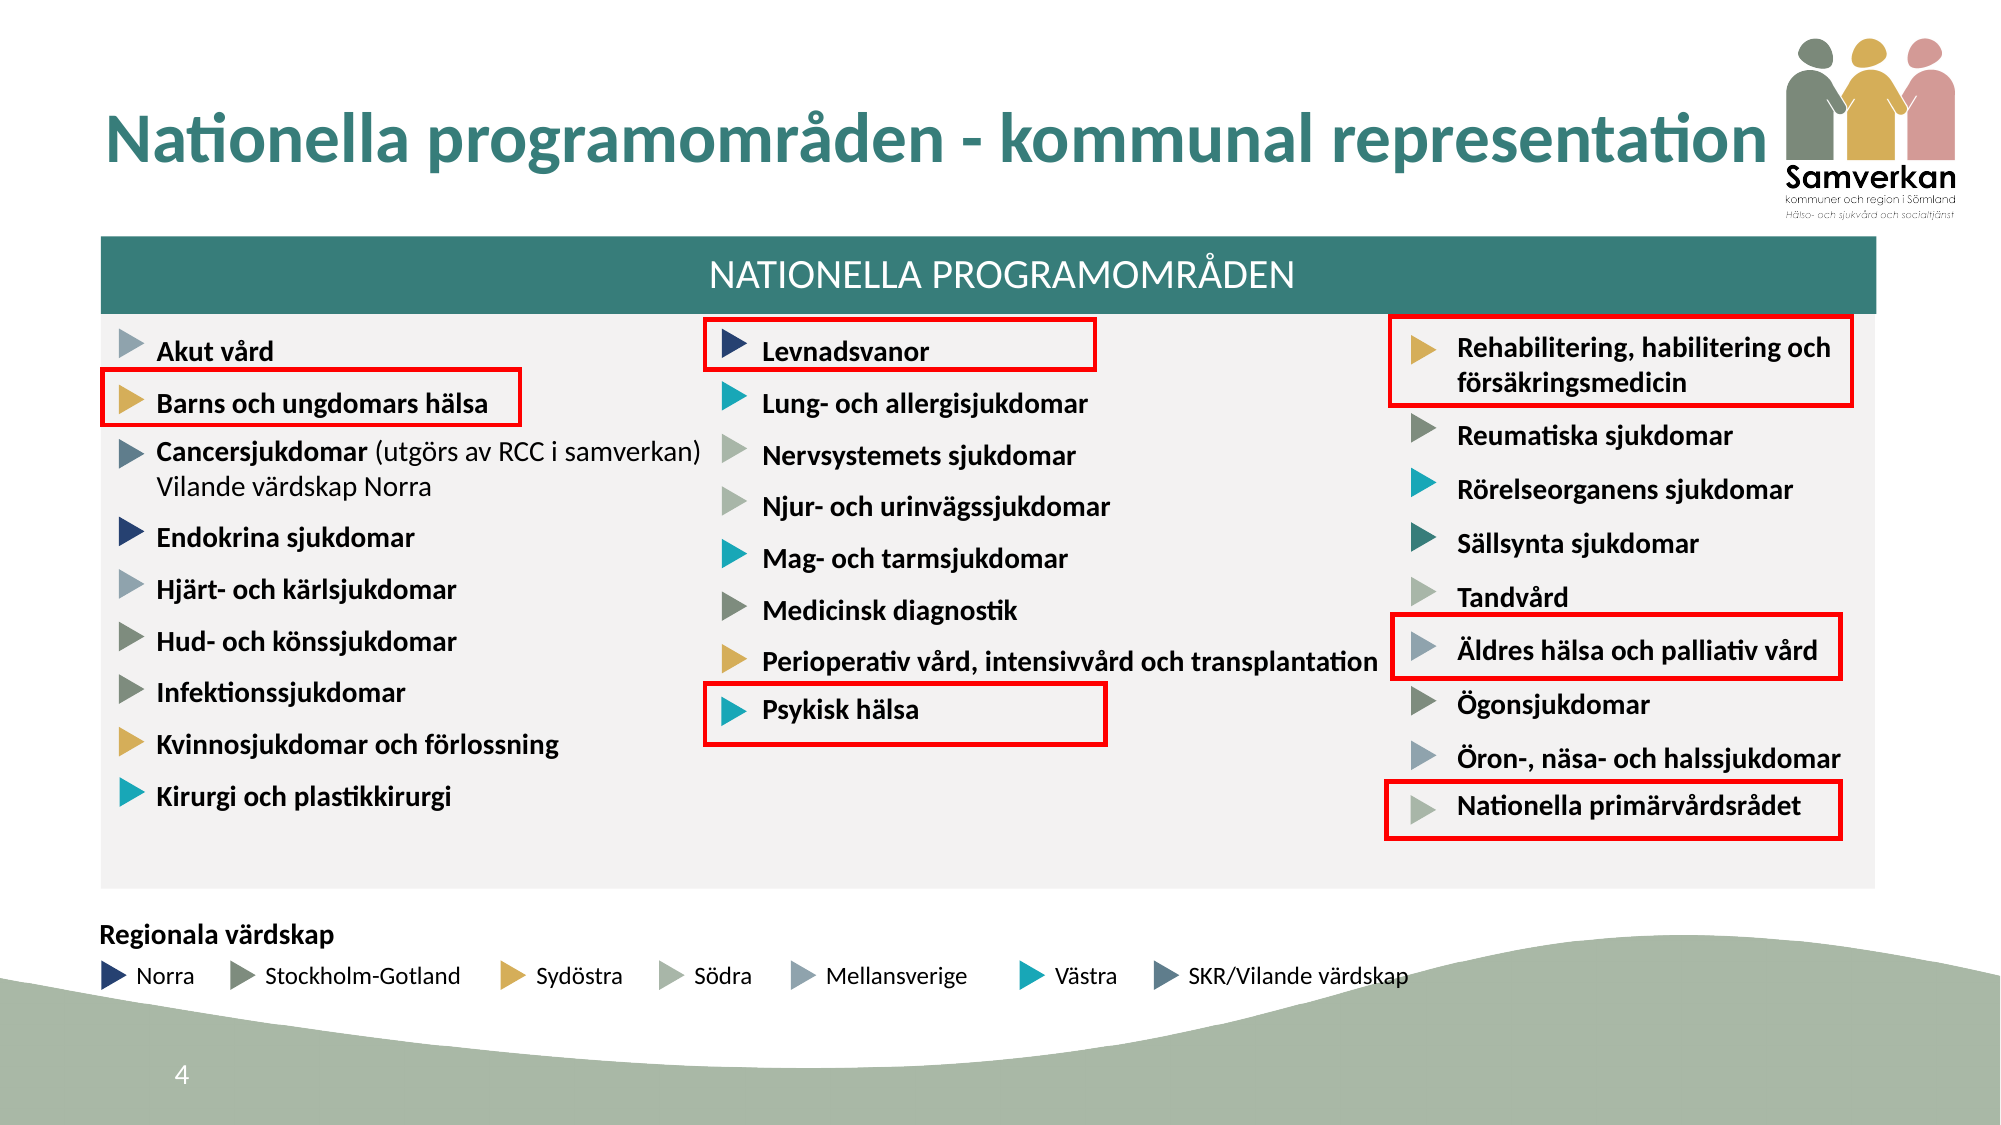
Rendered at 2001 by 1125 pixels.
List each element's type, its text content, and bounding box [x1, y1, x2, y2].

text_box [720, 484, 750, 518]
text_box Västra [1040, 958, 1133, 997]
text_box [1410, 465, 1439, 499]
text_box [117, 725, 147, 759]
text_box [720, 642, 750, 676]
text_box [720, 431, 750, 465]
text_box [1410, 738, 1439, 772]
text_box [1152, 958, 1182, 992]
text_box [118, 775, 148, 809]
text_box [117, 437, 147, 471]
text_box [704, 683, 1107, 746]
picture [791, 958, 811, 970]
text_box [499, 958, 529, 992]
picture [101, 958, 121, 970]
text_box [100, 235, 1877, 315]
text_box Levnadsvanor Lung- och allergisjukdomar Nervsystemets sjukdomar Njur- och urinvägssjukdomar Mag- och tarmsjukdomar Medicinsk diagnostik Perioperativ vård, intensivvård och transplantation Psykisk hälsa [747, 354, 1401, 733]
picture [659, 958, 679, 970]
picture [1154, 958, 1173, 969]
text_box [101, 369, 521, 426]
text_box [1410, 411, 1439, 445]
text_box Sydöstra [521, 958, 639, 997]
text_box [229, 958, 258, 992]
text_box [100, 958, 129, 992]
text_box [1410, 574, 1439, 609]
text_box [1389, 316, 1853, 407]
text_box [117, 326, 147, 360]
text_box [1391, 614, 1842, 680]
text_box Regionala värdskap [84, 907, 1970, 958]
text_box [720, 537, 750, 571]
picture [501, 958, 521, 970]
text_box Norra [121, 958, 210, 997]
text_box Akut vård Barns och ungdomars hälsa Cancersjukdomar (utgörs av RCC i samverkan) Vilande värdskap Norra Endokrina sjukdomar Hjärt- och kärlsjukdomar Hud- och könssjukdomar Infektionssjukdomar Kvinnosjukdomar och förlossning Kirurgi och plastikkirurgi [141, 308, 731, 871]
text_box [1385, 781, 1842, 840]
text_box [720, 379, 750, 413]
text_box [789, 958, 819, 992]
text_box [117, 619, 147, 654]
text_box SKR/Vilande värdskap [1173, 958, 1425, 997]
text_box [117, 567, 147, 601]
text_box [117, 514, 147, 548]
text_box Stockholm-Gotland [250, 958, 477, 997]
text_box [1410, 520, 1439, 554]
text_box [704, 318, 1096, 371]
text_box [100, 315, 1876, 890]
text_box Mellansverige [811, 958, 983, 997]
text_box Nationella programområden - kommunal representation [90, 85, 1805, 186]
picture [1020, 958, 1040, 970]
text_box [658, 958, 687, 992]
text_box Rehabilitering, habilitering och försäkringsmedicin Reumatiska sjukdomar Rörelseorganens sjukdomar Sällsynta sjukdomar Tandvård Äldres hälsa och palliativ vård Ögonsjukdomar Öron-, näsa- och halssjukdomar [1442, 320, 1881, 834]
text_box [1018, 958, 1048, 992]
text_box Södra [679, 958, 768, 997]
text_box [1410, 684, 1439, 718]
text_box NATIONELLA PROGRAMOMRÅDEN [102, 239, 1903, 354]
text_box [117, 672, 147, 706]
picture [1785, 37, 1987, 230]
text_box [720, 589, 750, 623]
picture [230, 958, 250, 970]
picture [0, 920, 2001, 1125]
